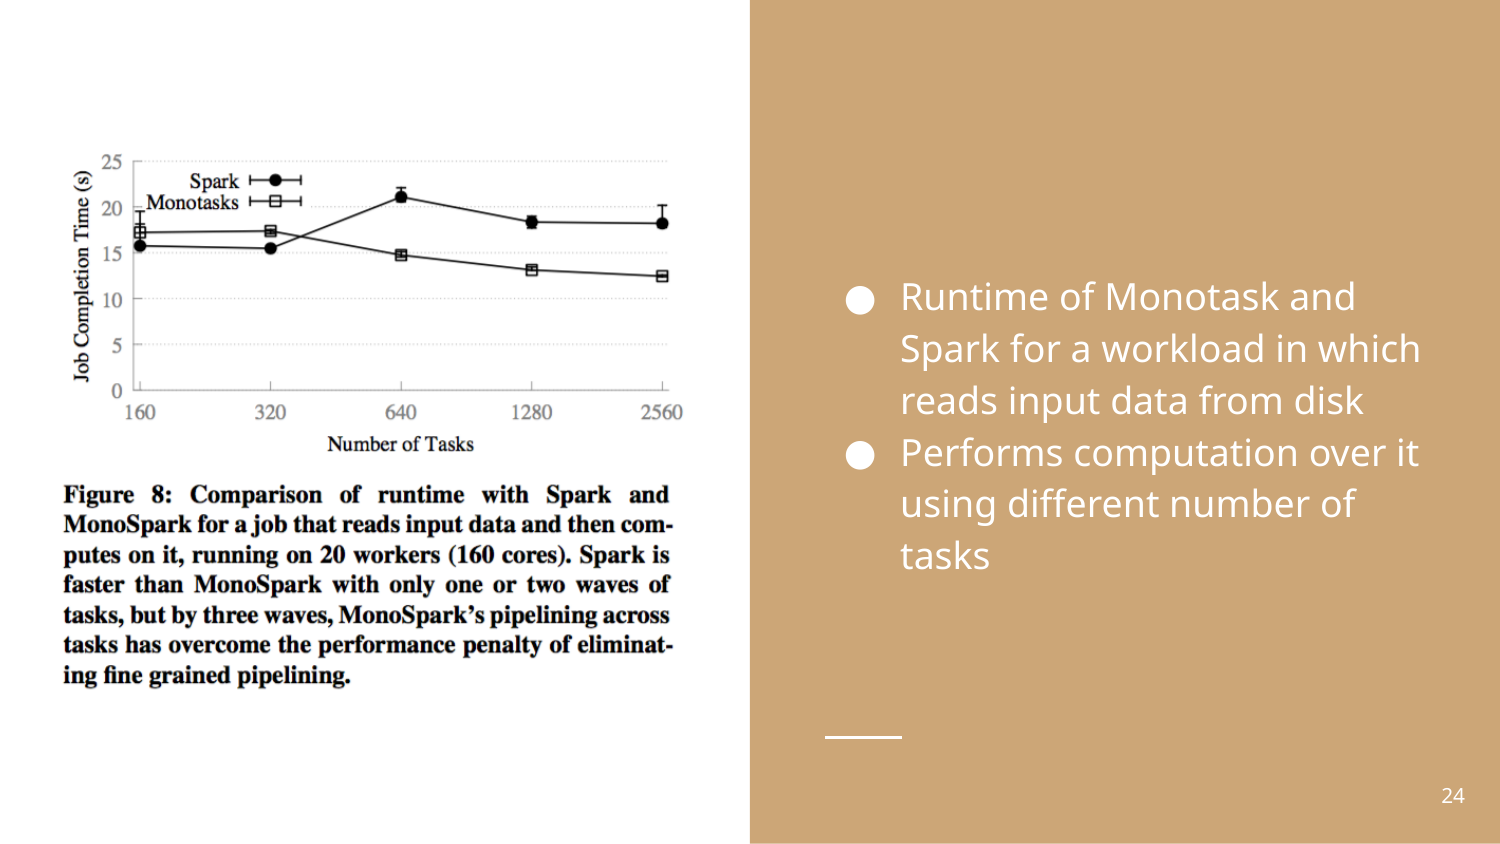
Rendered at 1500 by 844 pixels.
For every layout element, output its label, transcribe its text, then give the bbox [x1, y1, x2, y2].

slide_number ‹#› [1389, 764, 1480, 830]
picture [11, 112, 738, 719]
list Runtime of Monotask and Spark for a workload in which reads input data from disk Performs computation over it using different number of tasks [810, 118, 1440, 725]
